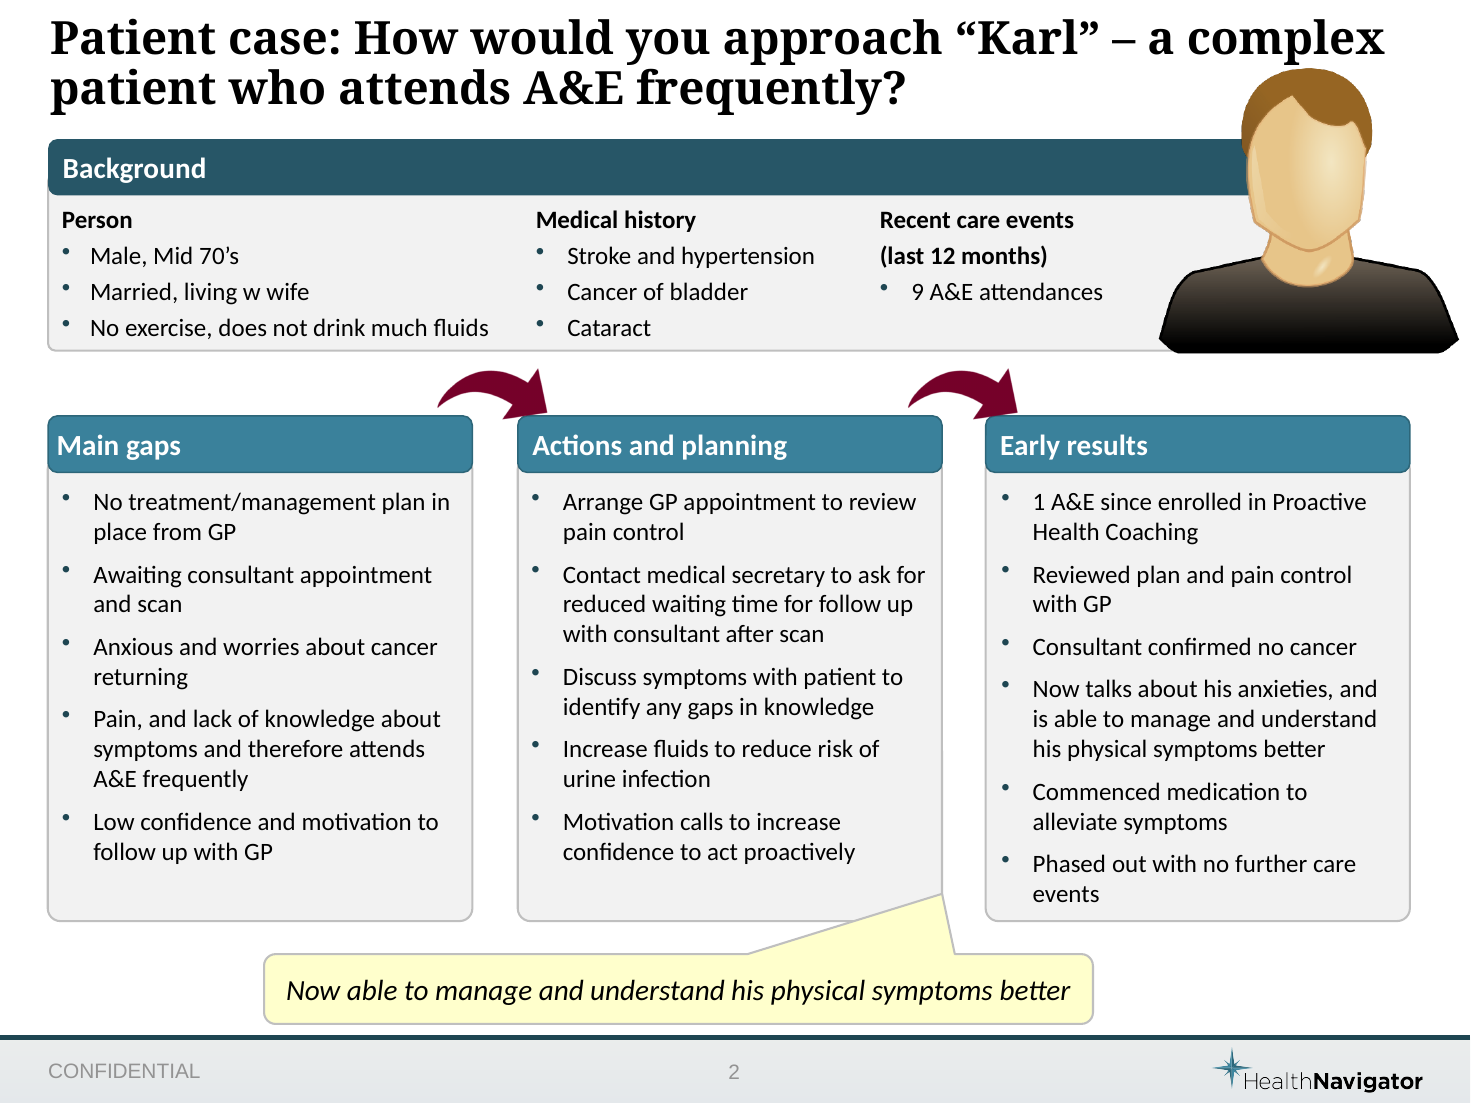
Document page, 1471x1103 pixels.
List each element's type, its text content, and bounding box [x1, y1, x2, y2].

text_box Early results [988, 415, 1410, 473]
picture [915, 346, 1027, 446]
text_box Main gaps [48, 415, 473, 473]
text_box [45, 175, 1146, 353]
picture [1151, 45, 1467, 362]
slide_number 2 [704, 1058, 770, 1088]
title Patient case: How would you approach “Karl” – a complex patient who attends A&E frequently? [49, 12, 1425, 114]
text_box Person Male, Mid 70’s Married, living w wife No exercise, does not drink much fluids [48, 203, 505, 277]
picture [1211, 1046, 1423, 1093]
text_box [45, 461, 475, 924]
text_box Recent care events (last 12 months) 9 A&E attendances [879, 203, 1146, 277]
text_box Background [48, 139, 1146, 196]
text_box 1 A&E since enrolled in Proactive Health Coaching Reviewed plan and pain control with GP Consultant confirmed no cancer Now talks about his anxieties, and is able to manage and understand his physical symptoms better Commenced medication to alleviate symptoms Phased out with no further care events [987, 485, 1393, 609]
text_box [515, 463, 945, 924]
picture [444, 346, 556, 446]
text_box Now able to manage and understand his physical symptoms better [261, 891, 1096, 1027]
text_box Arrange GP appointment to review pain control Contact medical secretary to ask for reduced waiting time for follow up with consultant after scan Discuss symptoms with patient to identify any gaps in knowledge Increase fluids to reduce risk of urine infection Motivation calls to increase confidence to act proactively [517, 485, 931, 609]
text_box No treatment/management plan in place from GP Awaiting consultant appointment and scan Anxious and worries about cancer returning Pain, and lack of knowledge about symptoms and therefore attends A&E frequently Low confidence and motivation to follow up with GP [48, 485, 467, 609]
text_box Actions and planning [519, 415, 943, 473]
footer CONFIDENTIAL [47, 1057, 698, 1091]
text_box Medical history Stroke and hypertension Cancer of bladder Cataract [535, 203, 830, 270]
text_box [983, 461, 1412, 924]
